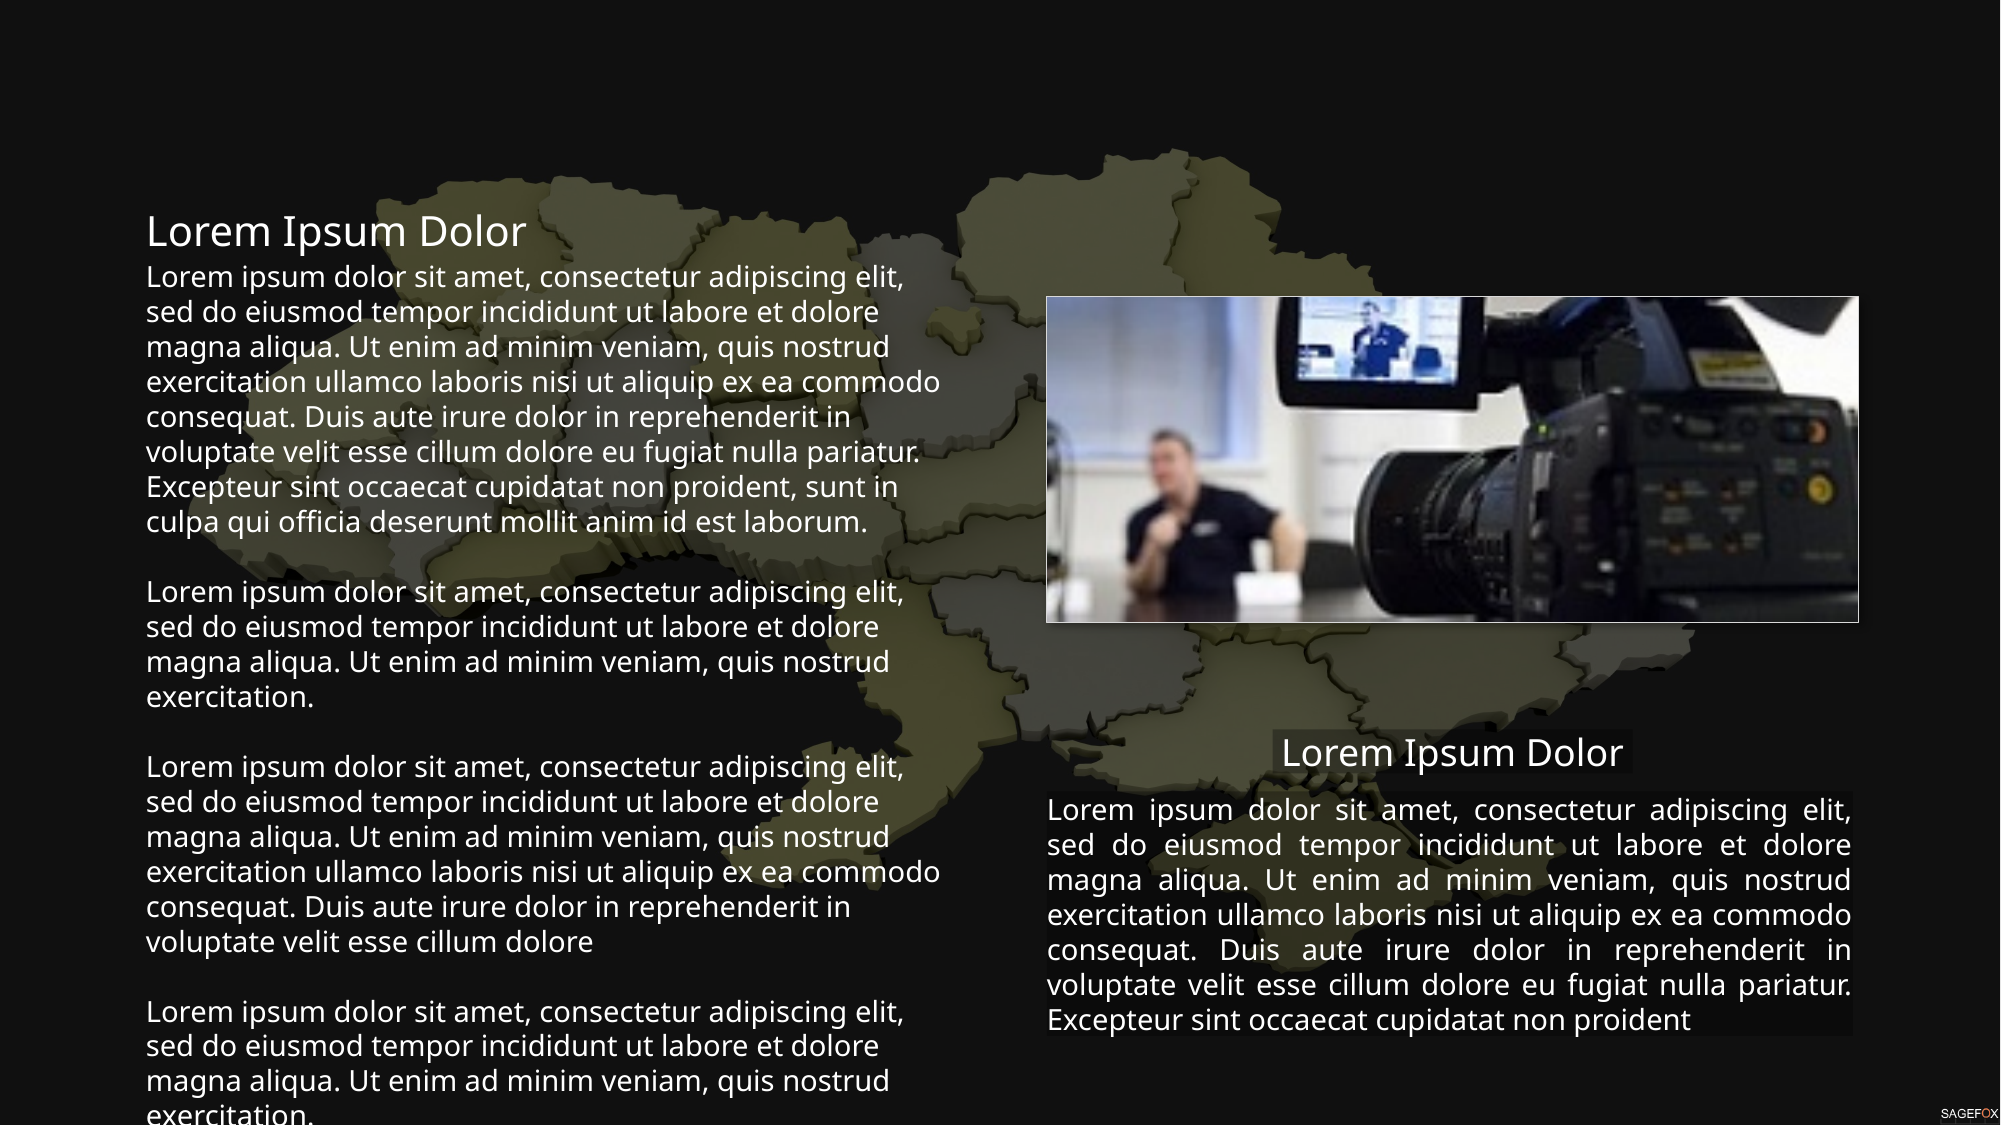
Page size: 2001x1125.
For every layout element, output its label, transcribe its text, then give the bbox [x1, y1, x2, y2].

text_box Lorem ipsum dolor sit amet, consectetur adipiscing elit, sed do eiusmod tempor incididunt ut labore et dolore magna aliqua. Ut enim ad minim veniam, quis nostrud exercitation ullamco laboris nisi ut aliquip ex ea commodo consequat. Duis aute irure dolor in reprehenderit in voluptate velit esse cillum dolore eu fugiat nulla pariatur. Excepteur sint occaecat cupidatat non proident [1046, 791, 1853, 1036]
text_box Lorem Ipsum Dolor [1272, 729, 1633, 774]
text_box Lorem Ipsum Dolor [145, 207, 952, 252]
text_box Lorem ipsum dolor sit amet, consectetur adipiscing elit, sed do eiusmod tempor incididunt ut labore et dolore magna aliqua. Ut enim ad minim veniam, quis nostrud exercitation ullamco laboris nisi ut aliquip ex ea commodo consequat. Duis aute irure dolor in reprehenderit in voluptate velit esse cillum dolore eu fugiat nulla pariatur. Excepteur sint occaecat cupidatat non proident, sunt in culpa qui officia deserunt mollit anim id est laborum. Lorem ipsum dolor sit amet, consectetur adipiscing elit, sed do eiusmod tempor incididunt ut labore et dolore magna aliqua. Ut enim ad minim veniam, quis nostrud exercitation. Lorem ipsum dolor sit amet, consectetur adipiscing elit, sed do eiusmod tempor incididunt ut labore et dolore magna aliqua. Ut enim ad minim veniam, quis nostrud exercitation ullamco laboris nisi ut aliquip ex ea commodo consequat. Duis aute irure dolor in reprehenderit in voluptate velit esse cillum dolore Lorem ipsum dolor sit amet, consectetur adipiscing elit, sed do eiusmod tempor incididunt ut labore et dolore magna aliqua. Ut enim ad minim veniam, quis nostrud exercitation. [145, 258, 952, 1125]
picture [0, 0, 2001, 1125]
